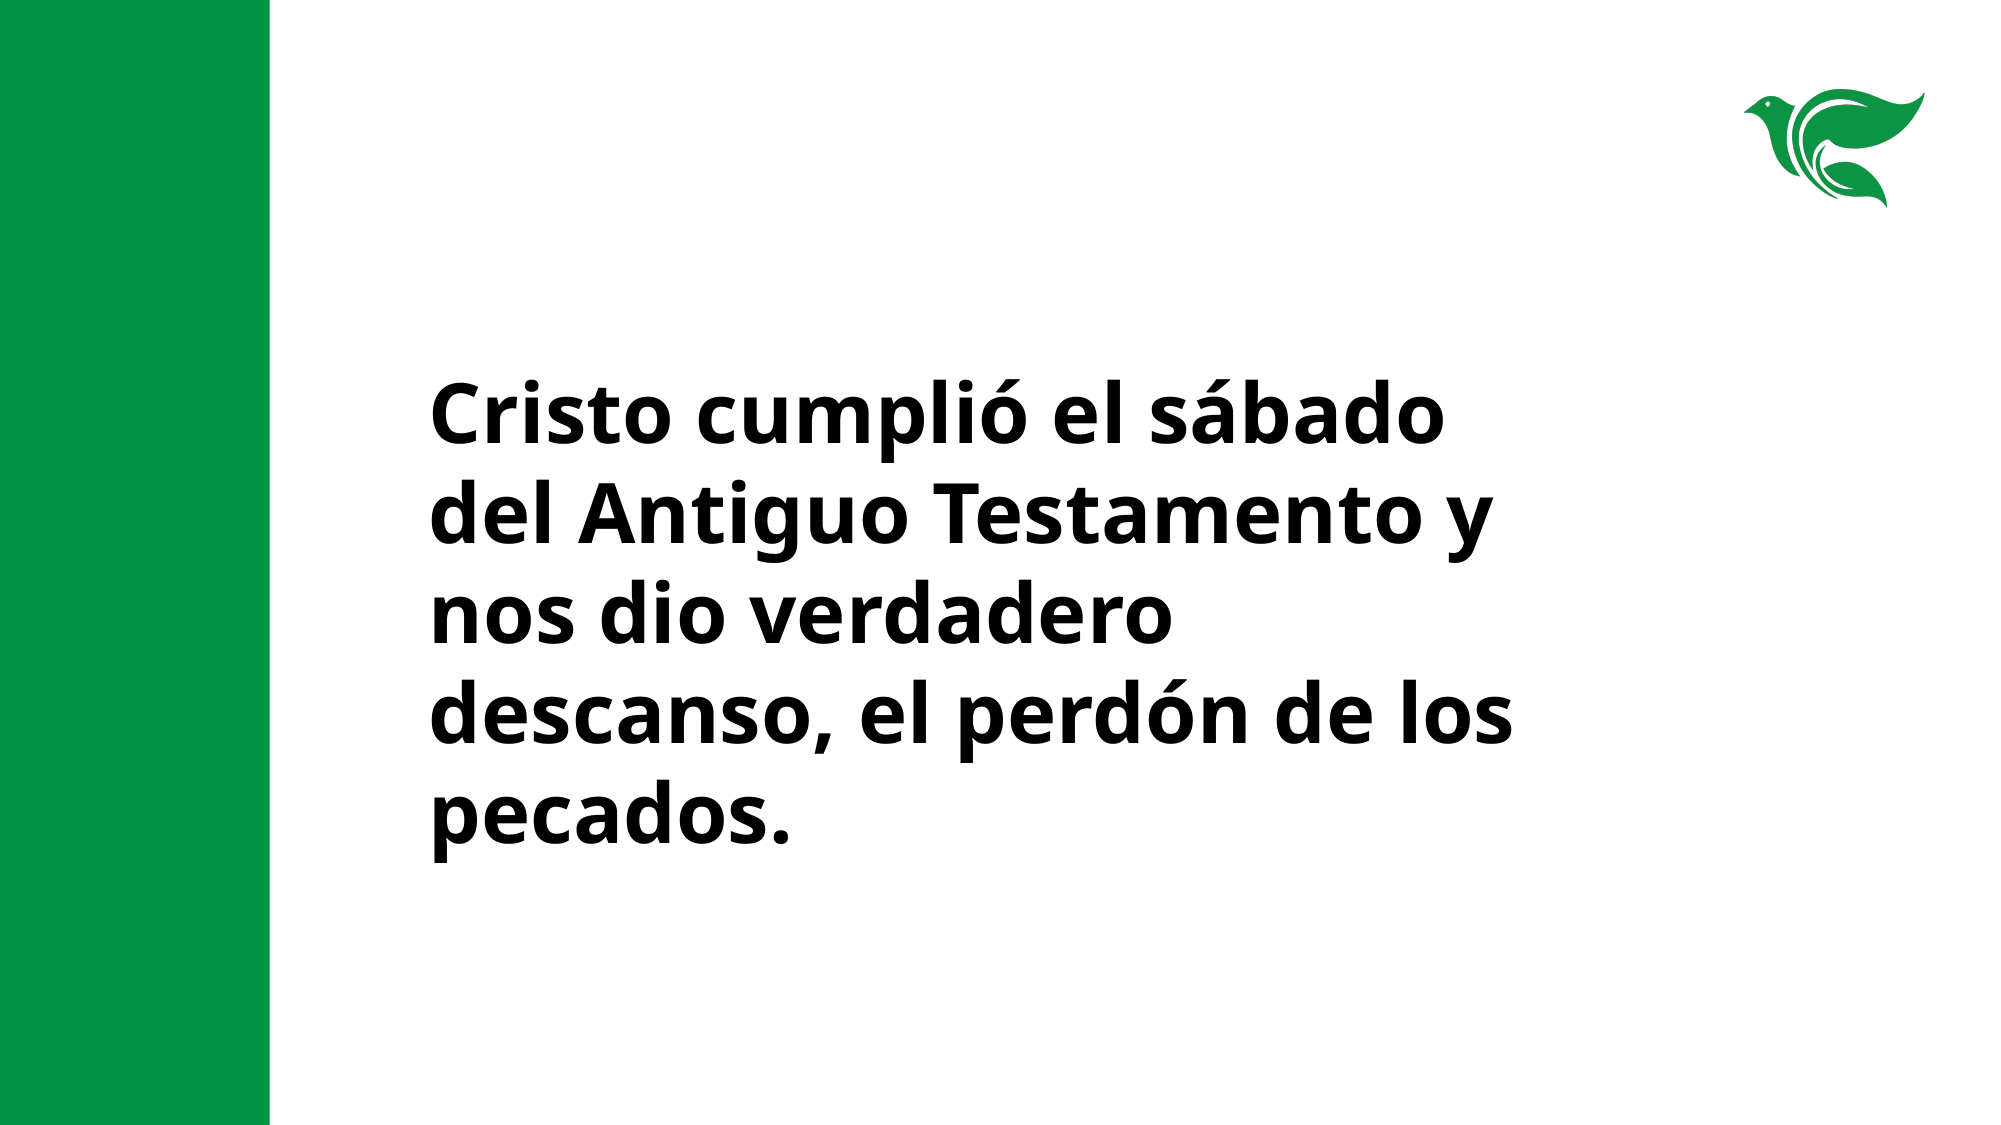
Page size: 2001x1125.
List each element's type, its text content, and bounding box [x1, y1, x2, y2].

text_box Cristo cumplió el sábado del Antiguo Testamento y nos dio verdadero descanso, el perdón de los pecados. [413, 352, 1579, 868]
text_box [0, 0, 270, 1125]
picture [1722, 47, 1953, 240]
